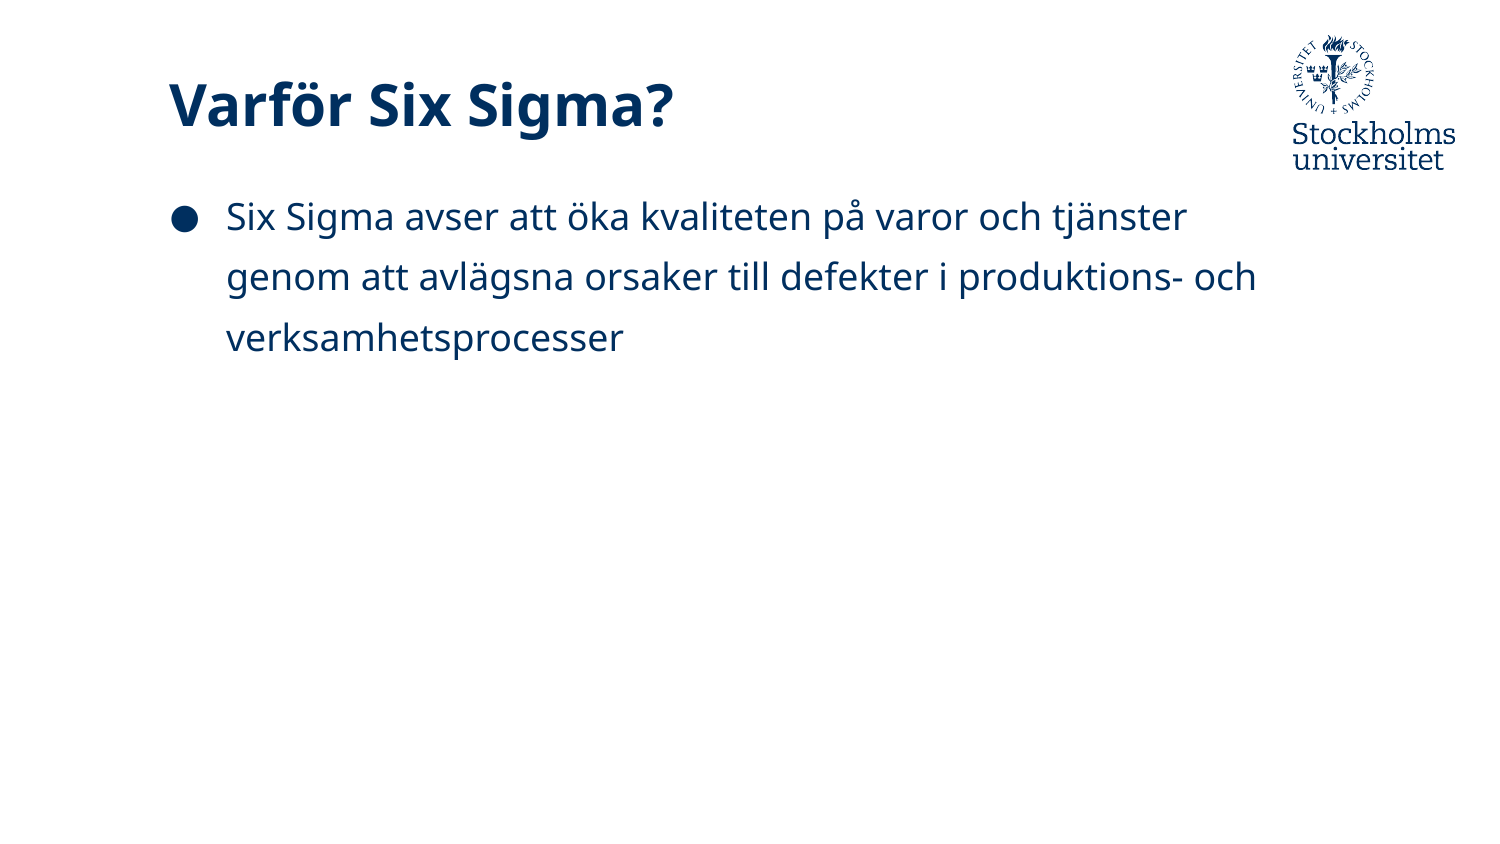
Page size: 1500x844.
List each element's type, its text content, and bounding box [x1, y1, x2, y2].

title Varför Six Sigma? [154, 60, 1167, 149]
picture [1293, 35, 1455, 170]
list Six Sigma avser att öka kvaliteten på varor och tjänster genom att avlägsna orsaker till defekter i produktions- och verksamhetsprocesser [154, 169, 1329, 686]
